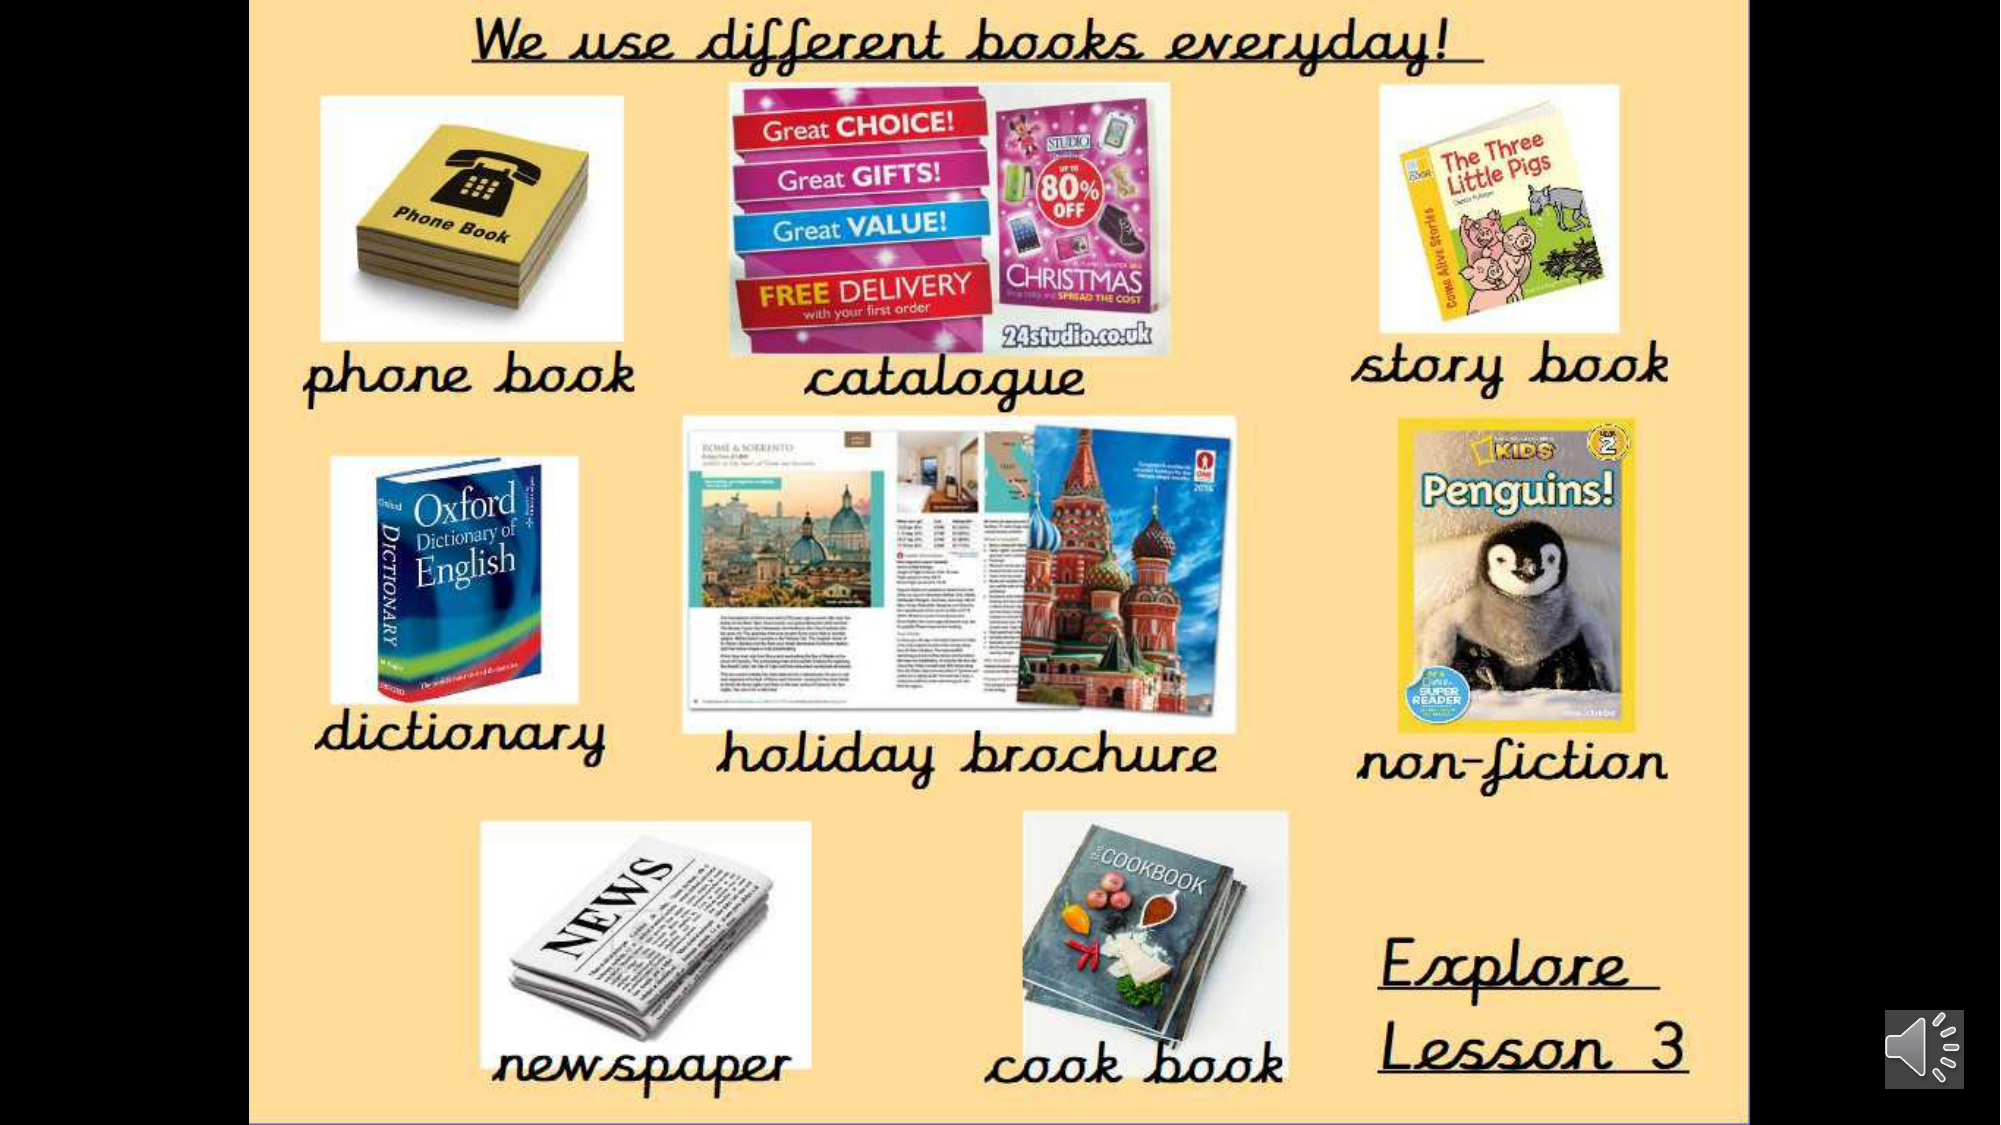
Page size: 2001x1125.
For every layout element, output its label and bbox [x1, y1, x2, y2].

picture [1884, 1009, 1965, 1090]
picture [249, 0, 1750, 1125]
